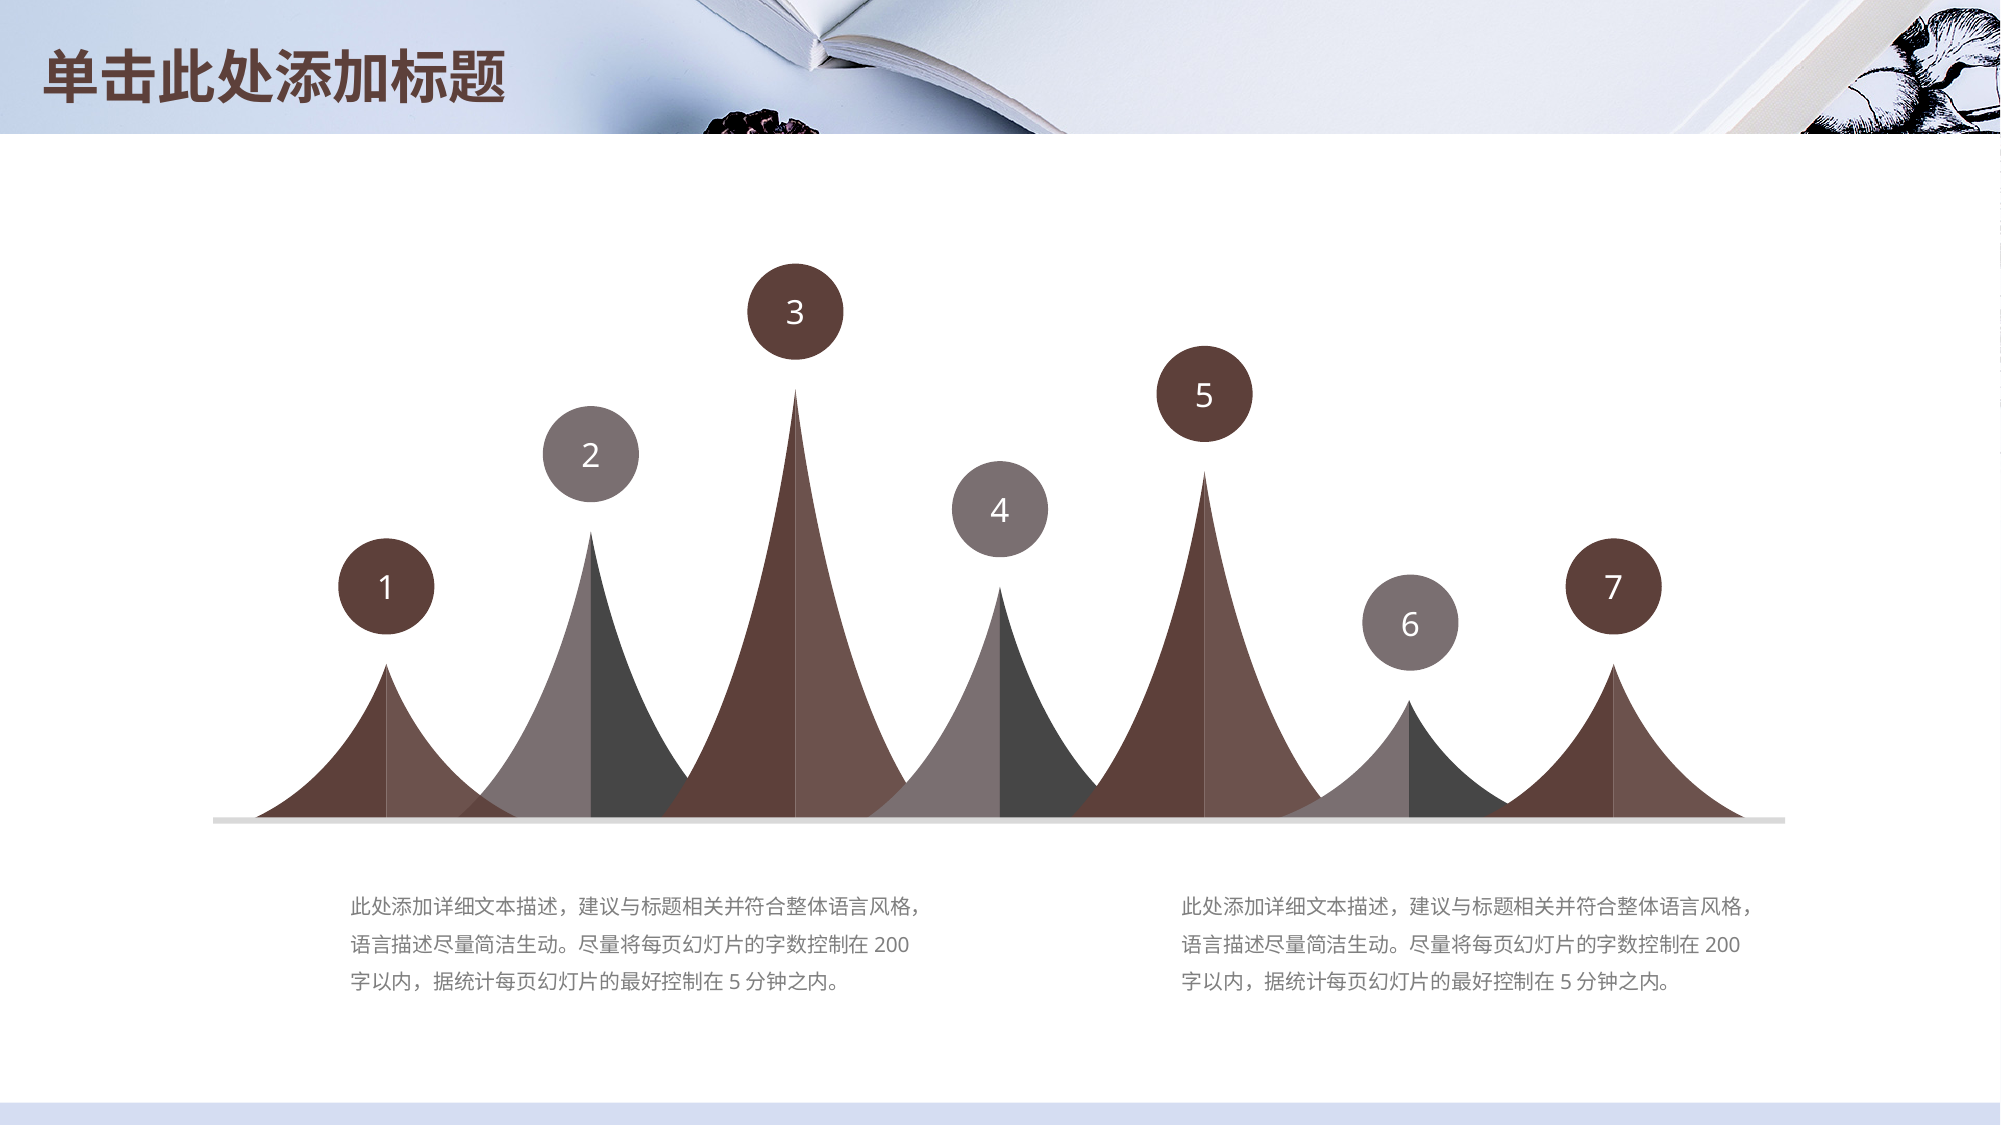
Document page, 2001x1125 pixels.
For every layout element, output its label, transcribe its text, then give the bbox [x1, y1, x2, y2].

text_box [590, 531, 687, 816]
text_box [1072, 475, 1204, 816]
text_box 1 [337, 537, 436, 636]
text_box [1486, 666, 1613, 816]
text_box 此处添加详细文本描述，建议与标题相关并符合整体语言风格，语言描述尽量简洁生动。尽量将每页幻灯片的字数控制在200字以内，据统计每页幻灯片的最好控制在5分钟之内。 [1181, 881, 1764, 1011]
text_box [386, 663, 514, 816]
text_box [869, 591, 999, 816]
text_box [1409, 700, 1507, 816]
text_box [662, 392, 795, 816]
text_box [258, 664, 386, 816]
text_box [795, 389, 906, 816]
text_box 7 [1564, 537, 1663, 636]
text_box [1204, 471, 1321, 816]
text_box [212, 816, 1786, 825]
text_box 此处添加详细文本描述，建议与标题相关并符合整体语言风格，语言描述尽量简洁生动。尽量将每页幻灯片的字数控制在200字以内，据统计每页幻灯片的最好控制在5分钟之内。 [350, 881, 932, 1011]
text_box 2 [541, 405, 640, 504]
text_box 6 [1361, 573, 1460, 672]
text_box 4 [950, 460, 1050, 559]
text_box 3 [746, 262, 845, 361]
picture [0, 0, 2001, 1125]
text_box [1613, 663, 1742, 816]
text_box 5 [1155, 344, 1254, 444]
text_box [480, 536, 590, 816]
text_box [1284, 700, 1409, 816]
text_box [999, 586, 1096, 816]
title 单击此处添加标题 [26, 25, 1752, 135]
